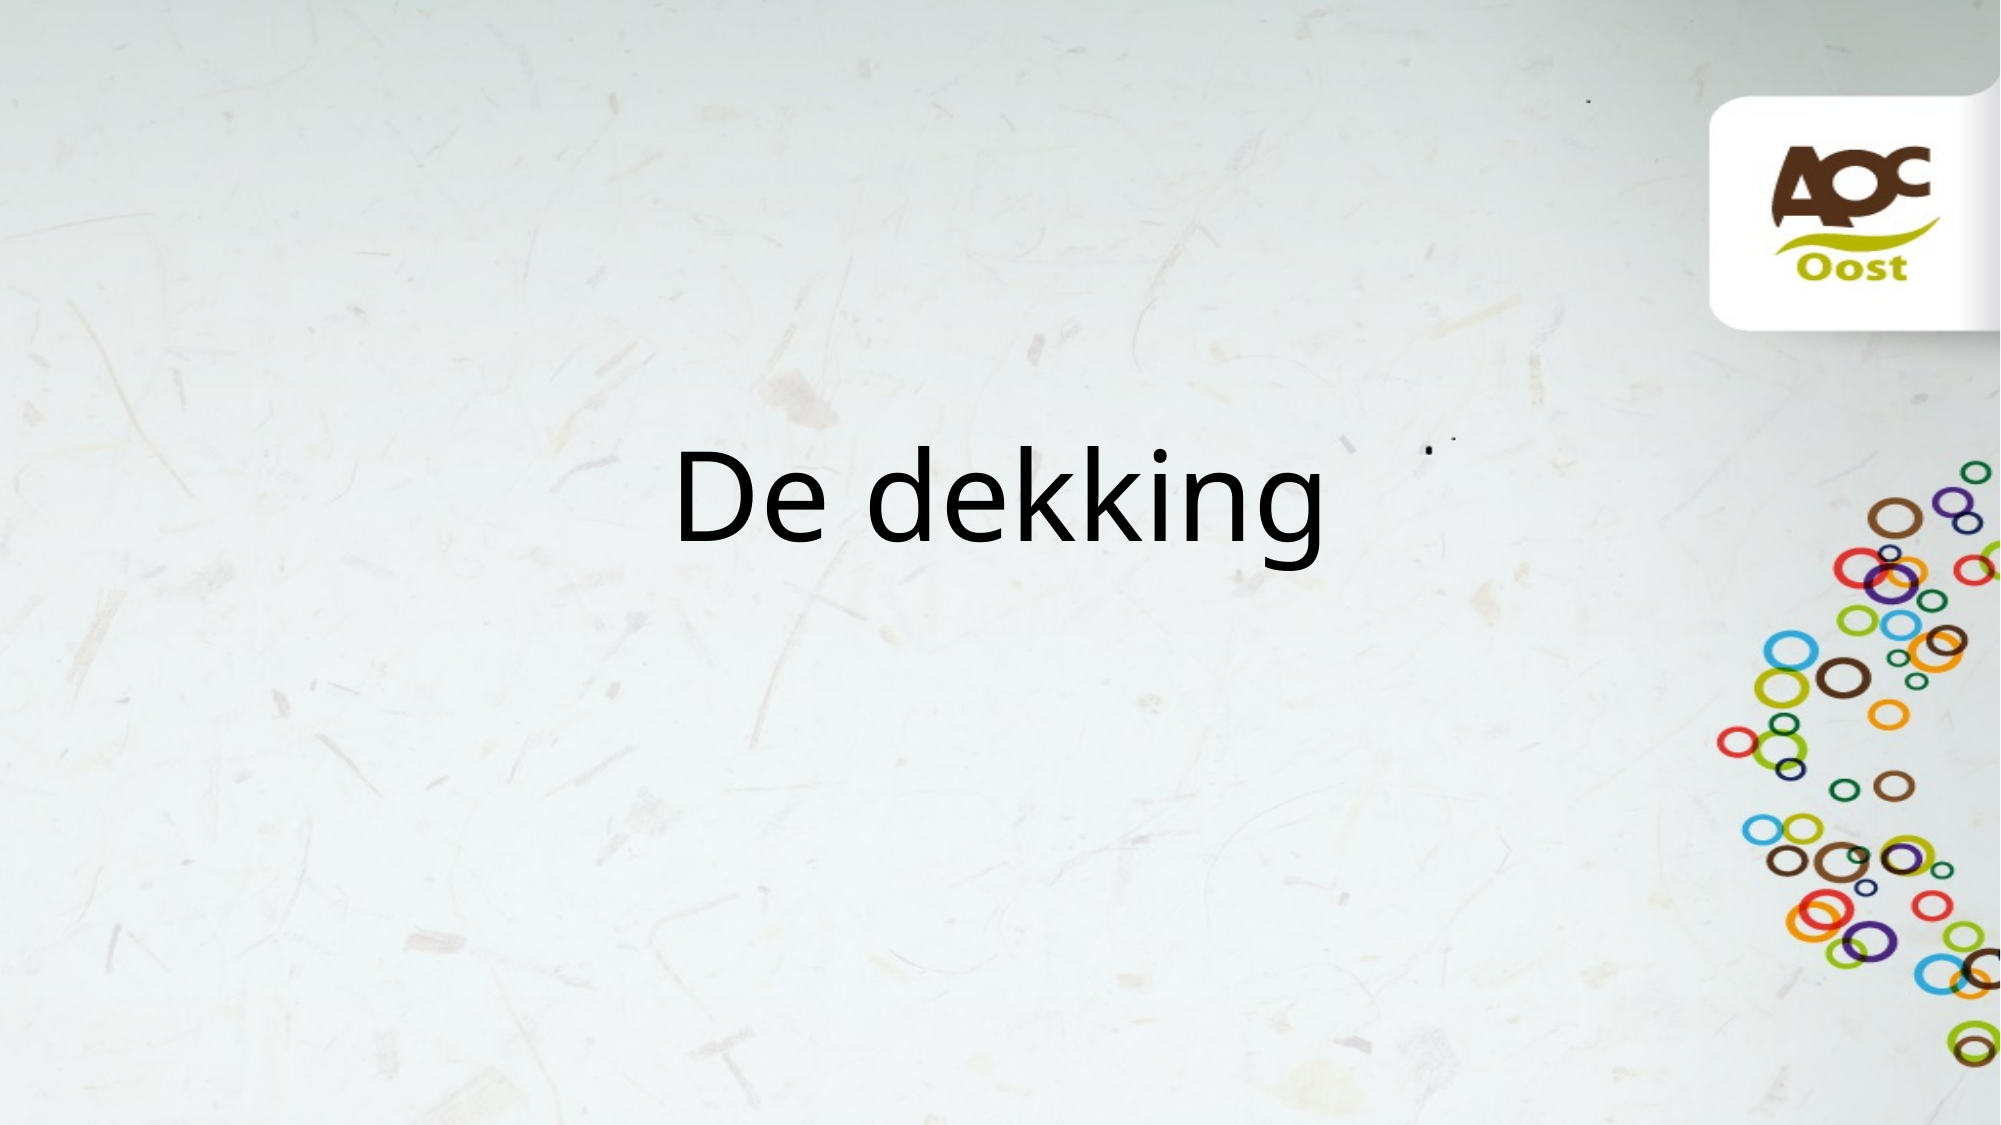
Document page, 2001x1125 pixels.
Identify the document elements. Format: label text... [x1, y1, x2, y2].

title De dekking [249, 184, 1750, 576]
picture [0, 0, 2001, 1125]
